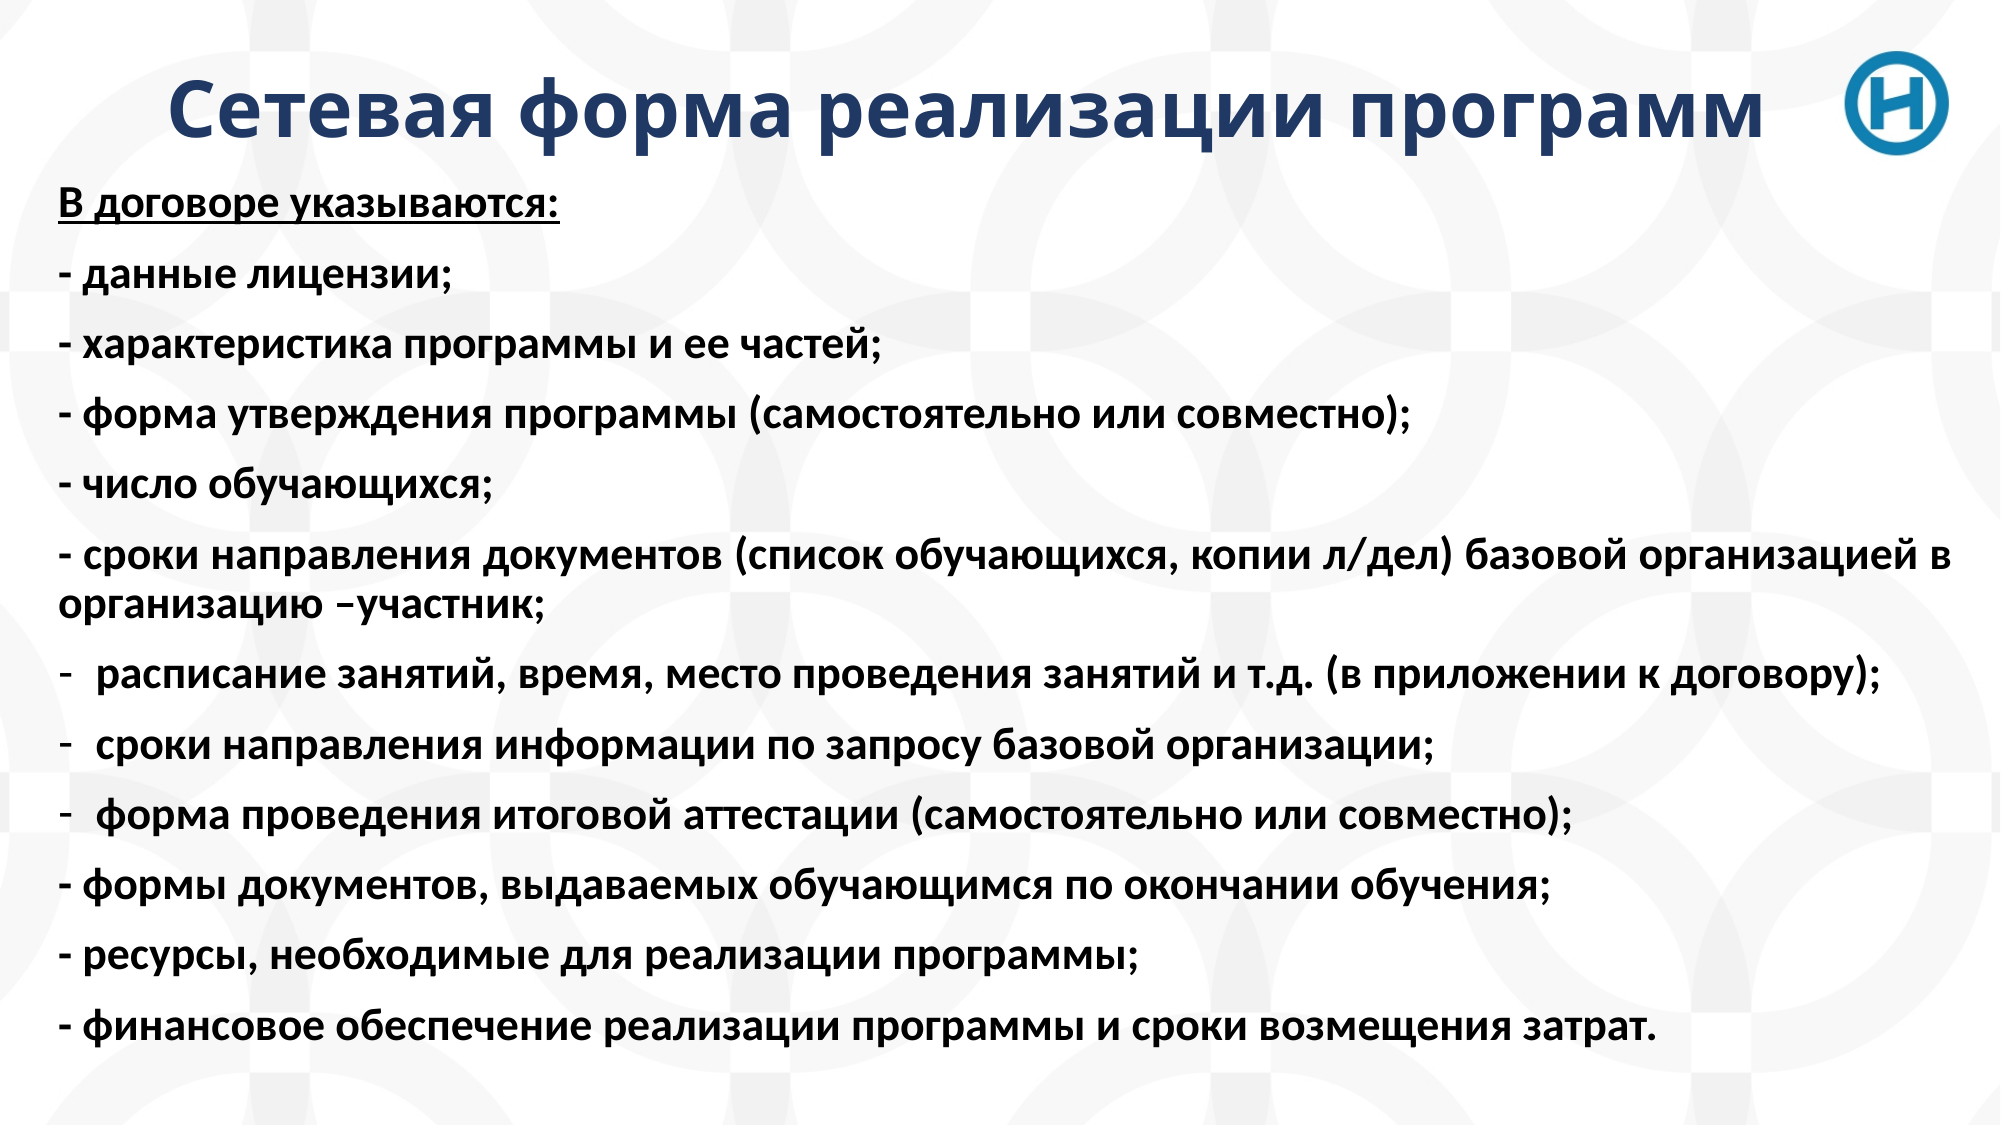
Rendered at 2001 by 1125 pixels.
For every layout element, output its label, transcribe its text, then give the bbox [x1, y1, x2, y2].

list В договоре указываются: - данные лицензии; - характеристика программы и ее частей; - форма утверждения программы (самостоятельно или совместно); - число обучающихся; - сроки направления документов (список обучающихся, копии л/дел) базовой организацией в организацию –участник; расписание занятий, время, место проведения занятий и т.д. (в приложении к договору); сроки направления информации по запросу базовой организации; форма проведения итоговой аттестации (самостоятельно или совместно); - формы документов, выдаваемых обучающимся по окончании обучения; - ресурсы, необходимые для реализации программы; - финансовое обеспечение реализации программы и сроки возмещения затрат. [43, 170, 1969, 1047]
picture [0, 0, 2001, 1125]
title Сетевая форма реализации программ [108, 52, 1827, 170]
